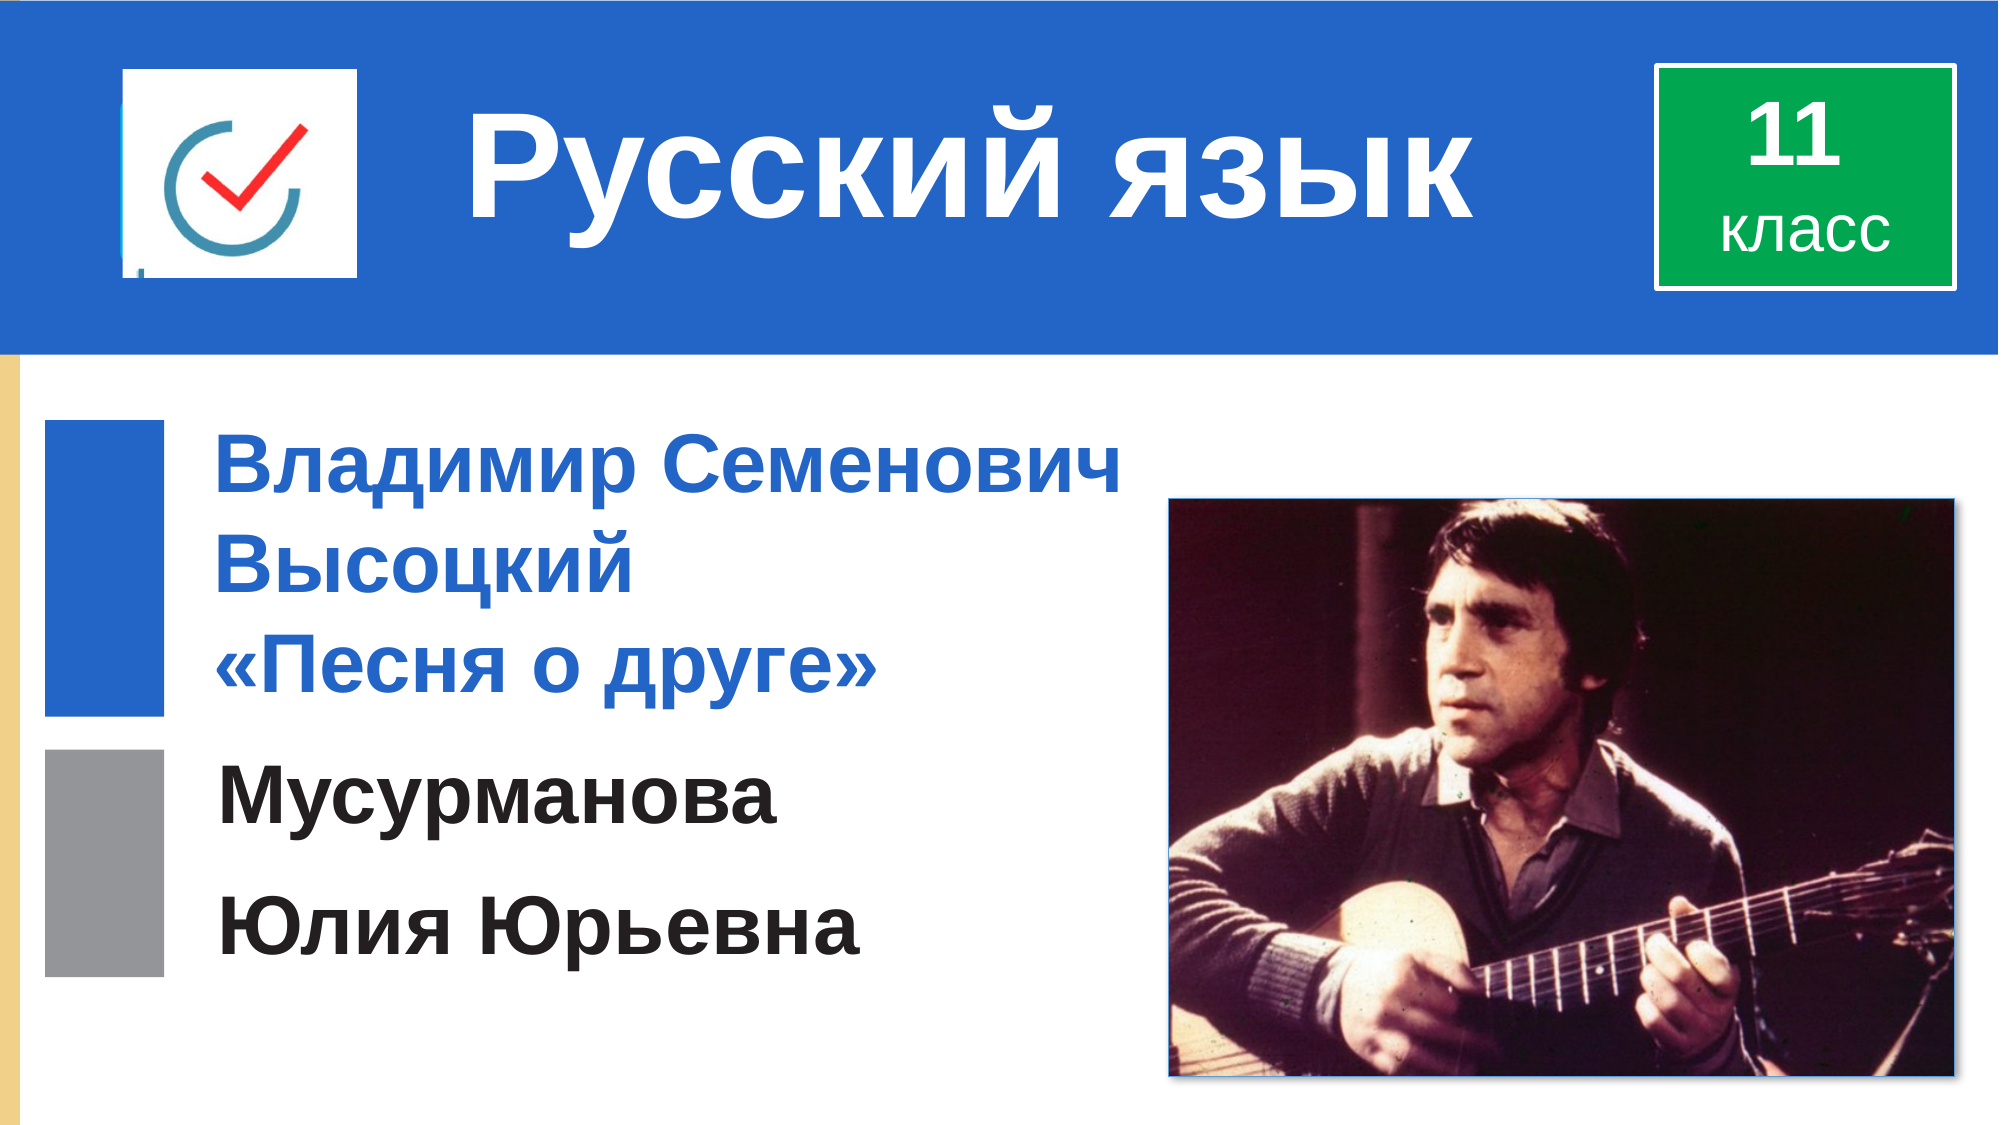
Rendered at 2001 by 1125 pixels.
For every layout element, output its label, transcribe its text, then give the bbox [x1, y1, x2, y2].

text_box [0, 0, 1998, 355]
text_box [45, 749, 165, 978]
text_box [45, 420, 165, 717]
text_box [1649, 60, 1963, 295]
picture [1168, 498, 1955, 1077]
title Русский язык [357, 70, 1648, 264]
picture [122, 69, 357, 278]
text_box Владимир Семенович Высоцкий «Песня о друге» Мусурманова Юлия Юрьевна [211, 404, 1416, 971]
